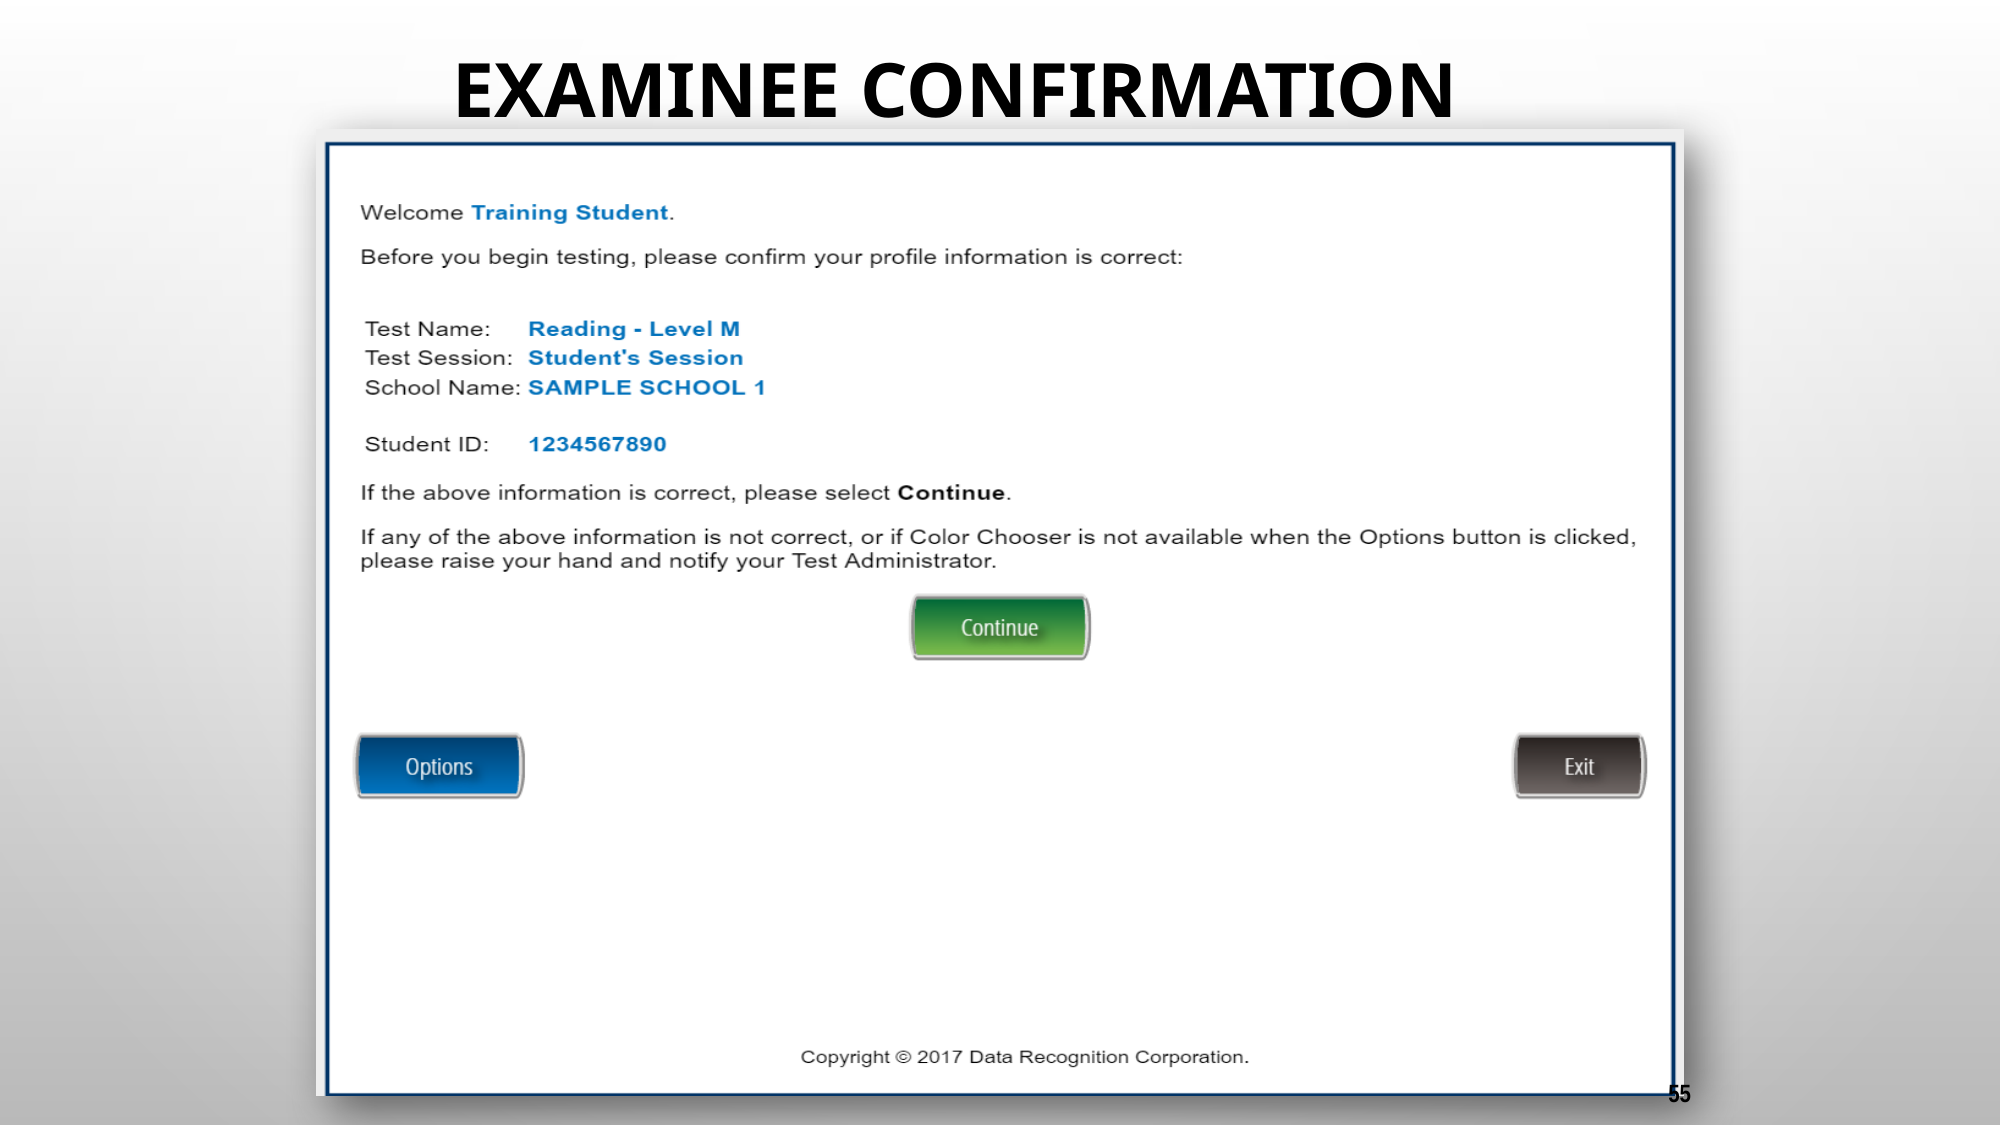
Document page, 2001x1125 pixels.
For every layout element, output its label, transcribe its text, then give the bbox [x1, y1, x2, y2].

title Examinee Confirmation [437, 0, 1474, 110]
text_box 55 [1625, 1069, 1734, 1114]
picture [0, 0, 2000, 1125]
